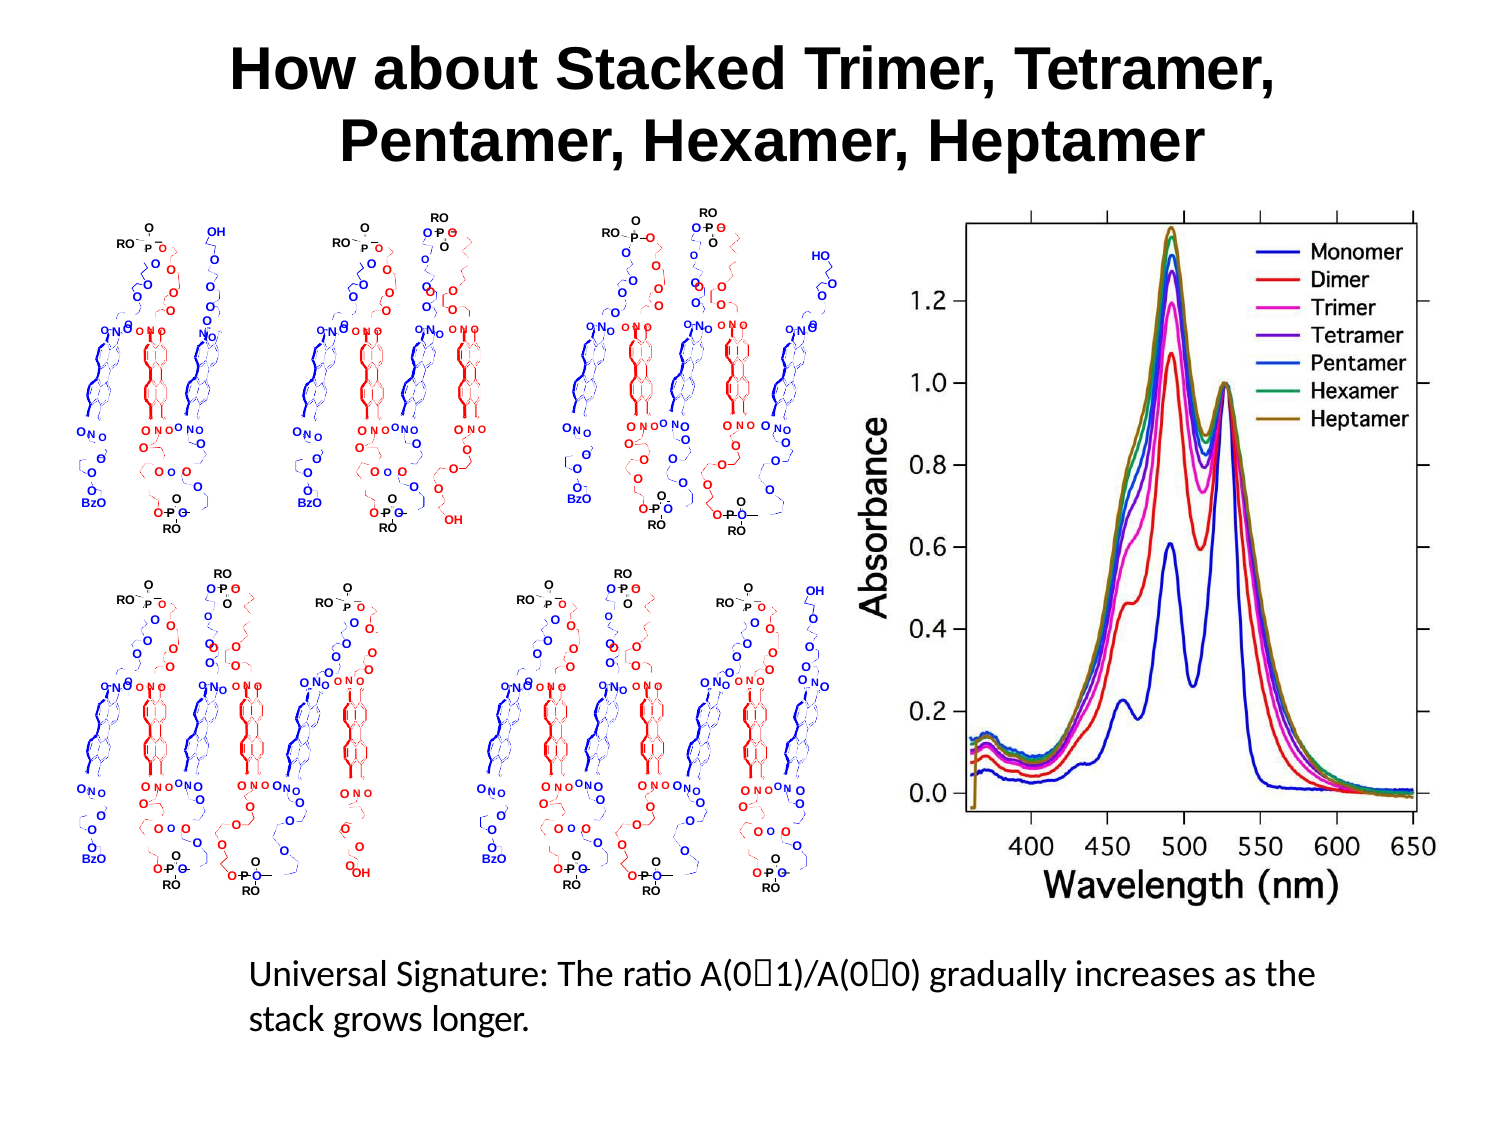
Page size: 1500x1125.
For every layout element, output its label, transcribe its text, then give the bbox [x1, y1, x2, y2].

text_box O [590, 835, 605, 851]
text_box BzO [79, 856, 109, 867]
text_box O [778, 434, 793, 450]
text_box O [130, 289, 145, 305]
text_box O N O O N O [314, 317, 391, 340]
text_box O [407, 478, 422, 494]
text_box O [215, 837, 230, 853]
text_box O [297, 674, 309, 690]
text_box O [169, 491, 184, 504]
text_box [79, 233, 222, 510]
text_box O RO P O O [313, 584, 374, 631]
text_box O [460, 442, 475, 458]
text_box O P O RO [710, 506, 771, 538]
text_box O [193, 436, 208, 452]
text_box O RO P O O [514, 581, 575, 627]
text_box O [207, 252, 222, 268]
text_box ONO O O O [74, 760, 111, 856]
text_box Universal Signature: The ratio A(01)/A(00) gradually increases as the stack grows longer. [246, 949, 1359, 1039]
text_box [850, 197, 1478, 909]
text_box O N OO NO [624, 412, 694, 436]
text_box O [763, 482, 778, 498]
text_box O RO P O O [114, 581, 175, 627]
text_box O P O RO [367, 504, 419, 536]
text_box O [190, 835, 205, 851]
text_box O [698, 674, 710, 690]
text_box O [228, 657, 243, 674]
text_box O [530, 645, 545, 661]
text_box O [385, 491, 400, 504]
text_box O [163, 302, 178, 318]
text_box O P O RO [551, 860, 603, 893]
text_box O RO P O O [330, 224, 391, 271]
text_box O P O RO [636, 500, 688, 532]
text_box BzO [565, 495, 594, 507]
text_box O O O [358, 452, 412, 481]
text_box OH [349, 873, 373, 880]
text_box [565, 227, 826, 515]
text_box O [446, 460, 461, 476]
text_box O [379, 302, 394, 318]
text_box O N O O N O [98, 317, 175, 340]
text_box RO O P O O O O [204, 566, 262, 655]
text_box O [362, 662, 377, 678]
text_box O RO [599, 215, 642, 241]
text_box O N O O NO [720, 411, 796, 437]
text_box O NO O N O [309, 668, 373, 692]
text_box RO O P O O O O [421, 210, 479, 299]
text_box O [169, 847, 184, 860]
text_box O O [685, 270, 703, 310]
text_box O [643, 798, 658, 814]
title How about Stacked Trimer, Tetramer, Pentamer, Hexamer, Heptamer [227, 28, 1289, 217]
text_box O N OONO [138, 773, 208, 796]
text_box OH [442, 511, 466, 527]
text_box O [676, 474, 691, 490]
text_box O [818, 679, 832, 695]
text_box RO O P O O O O [604, 566, 662, 655]
text_box O [792, 795, 807, 811]
text_box O [140, 633, 155, 649]
text_box O [715, 456, 730, 472]
text_box O N O [451, 415, 489, 439]
text_box O [339, 636, 354, 652]
text_box O P O RO [625, 867, 686, 899]
text_box O [541, 633, 555, 649]
text_box OH [803, 583, 827, 599]
text_box O P O RO [151, 860, 203, 893]
text_box ON O O O O [290, 404, 327, 514]
text_box O N OONO [355, 416, 425, 440]
text_box BzO [479, 856, 509, 867]
text_box [480, 587, 821, 875]
text_box O [193, 792, 208, 808]
text_box O [654, 487, 681, 500]
text_box O [629, 657, 644, 674]
text_box O [626, 272, 641, 288]
text_box O [141, 276, 156, 292]
text_box O N O ONO [635, 772, 710, 798]
text_box O [622, 435, 636, 451]
text_box O [806, 611, 821, 627]
text_box P O [628, 230, 660, 246]
text_box O [768, 452, 783, 468]
text_box O [536, 796, 551, 812]
text_box O [666, 450, 680, 467]
text_box O NO O N O [596, 672, 671, 697]
text_box O O [763, 612, 781, 660]
text_box O [790, 838, 805, 854]
text_box O N O O O O [335, 767, 375, 873]
text_box O [615, 837, 630, 853]
text_box O [693, 795, 708, 811]
text_box O O [600, 631, 618, 671]
text_box O [329, 648, 344, 664]
text_box O [729, 648, 744, 664]
text_box O [409, 436, 424, 452]
text_box O [136, 439, 151, 455]
text_box O N O O N O [498, 673, 575, 697]
text_box O [136, 796, 151, 812]
text_box HO [809, 248, 833, 264]
text_box O [191, 478, 206, 494]
text_box O NO O N O [681, 311, 756, 336]
text_box O RO P O O [114, 224, 175, 271]
text_box O O O [742, 811, 795, 841]
text_box O [736, 799, 751, 815]
text_box O NO O N O [710, 668, 774, 692]
text_box O [248, 854, 263, 867]
text_box O O O N [795, 638, 822, 689]
text_box O [815, 288, 830, 304]
text_box O O [627, 448, 652, 486]
text_box RO O P O O O O [689, 205, 748, 294]
text_box O [700, 476, 715, 492]
text_box O O O NO [196, 274, 234, 344]
text_box O O O [542, 808, 595, 837]
text_box O [649, 854, 664, 867]
text_box ONO O O O [474, 760, 511, 856]
text_box O O [380, 252, 397, 301]
text_box O [629, 817, 644, 833]
text_box O [678, 431, 693, 448]
text_box O O [163, 609, 181, 657]
text_box O [734, 493, 749, 506]
text_box O [130, 645, 145, 661]
text_box O NO O N O [196, 672, 271, 697]
text_box O O O [142, 452, 196, 481]
text_box O NO O N O [412, 316, 488, 341]
text_box O [293, 795, 308, 811]
text_box O O [564, 609, 581, 657]
text_box O O [199, 631, 218, 671]
text_box O [282, 813, 297, 829]
text_box O [346, 289, 361, 305]
text_box O N OO NO [139, 416, 209, 440]
text_box O [677, 842, 692, 858]
text_box O [728, 437, 743, 454]
text_box O N O O N O [98, 673, 174, 697]
text_box O [740, 636, 755, 652]
text_box ONO O O O [560, 400, 596, 495]
text_box O [243, 798, 258, 814]
text_box O [563, 658, 578, 674]
text_box O [163, 658, 178, 674]
text_box O [615, 285, 630, 301]
text_box O [431, 480, 446, 496]
text_box ON O O O O [74, 404, 111, 515]
text_box O [714, 297, 729, 313]
text_box O [805, 320, 820, 336]
text_box O O [362, 612, 380, 660]
text_box O [825, 276, 840, 292]
text_box OH [204, 223, 228, 239]
text_box O O O [142, 808, 195, 837]
text_box O [445, 301, 460, 317]
text_box O P O RO [151, 504, 204, 536]
text_box O [356, 277, 371, 293]
text_box O [277, 842, 292, 858]
text_box O NO O N O [583, 313, 660, 338]
text_box O [608, 305, 623, 313]
text_box O [619, 245, 634, 261]
text_box O [762, 662, 777, 678]
text_box O [768, 851, 783, 864]
text_box O O O [648, 257, 666, 314]
text_box O [593, 792, 608, 808]
text_box O N OONO [538, 773, 609, 796]
text_box O P O RO [225, 867, 286, 899]
text_box O N OON O [738, 776, 808, 799]
text_box O RO P O O [713, 584, 774, 631]
text_box O P O RO [750, 864, 802, 896]
text_box O O [416, 274, 434, 314]
text_box O N O [783, 316, 822, 339]
text_box O [569, 847, 584, 860]
text_box [79, 587, 379, 875]
text_box O [229, 817, 244, 833]
text_box O [352, 439, 367, 455]
text_box O [683, 813, 698, 829]
text_box O O [164, 252, 181, 301]
text_box [295, 231, 481, 516]
text_box O N O ONO [234, 772, 310, 798]
